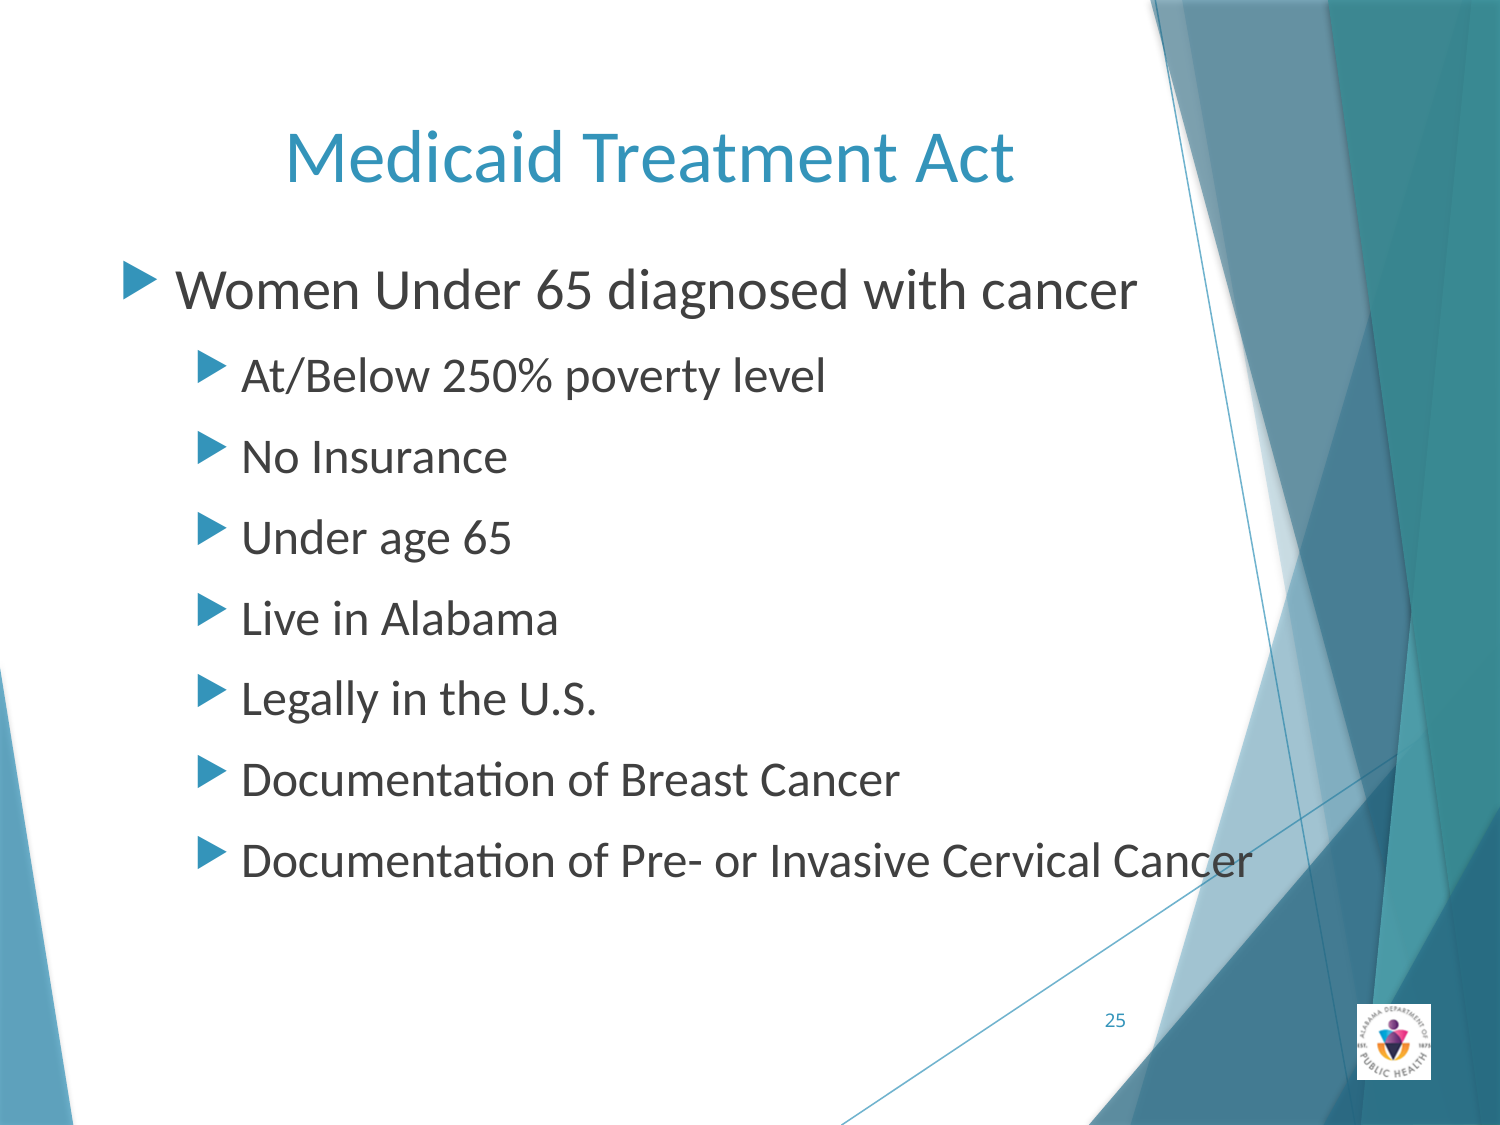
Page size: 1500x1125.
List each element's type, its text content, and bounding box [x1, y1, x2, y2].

title Medicaid Treatment Act [99, 99, 1200, 317]
picture [1356, 1004, 1431, 1081]
slide_number 25 [1057, 991, 1142, 1051]
list Women Under 65 diagnosed with cancer At/Below 250% poverty level No Insurance Under age 65 Live in Alabama Legally in the U.S. Documentation of Breast Cancer Documentation of Pre- or Invasive Cervical Cancer [104, 244, 1338, 1025]
